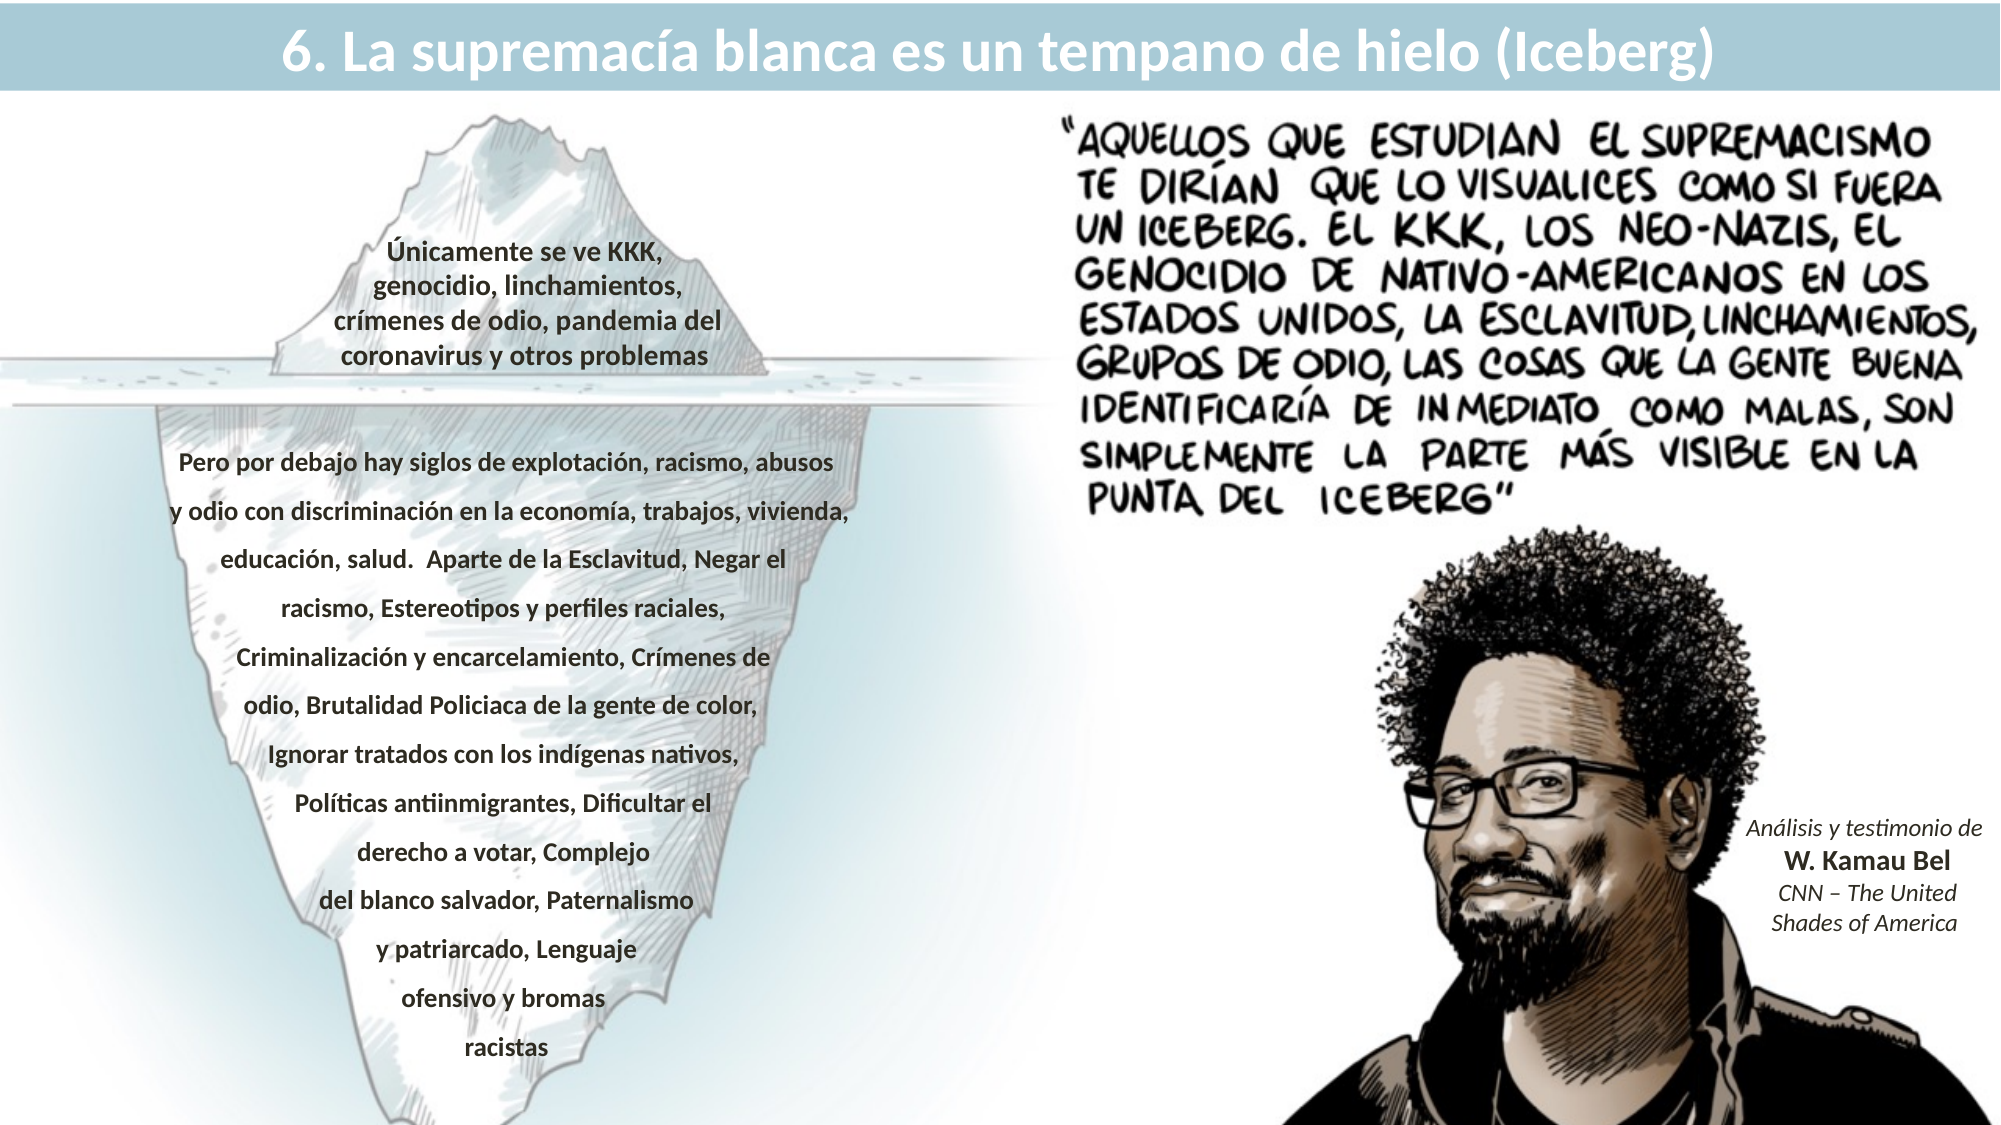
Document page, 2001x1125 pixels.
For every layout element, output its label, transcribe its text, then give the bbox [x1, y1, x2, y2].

picture [0, 75, 2000, 1125]
text_box 6. La supremacía blanca es un tempano de hielo (Iceberg) [0, 3, 2000, 73]
